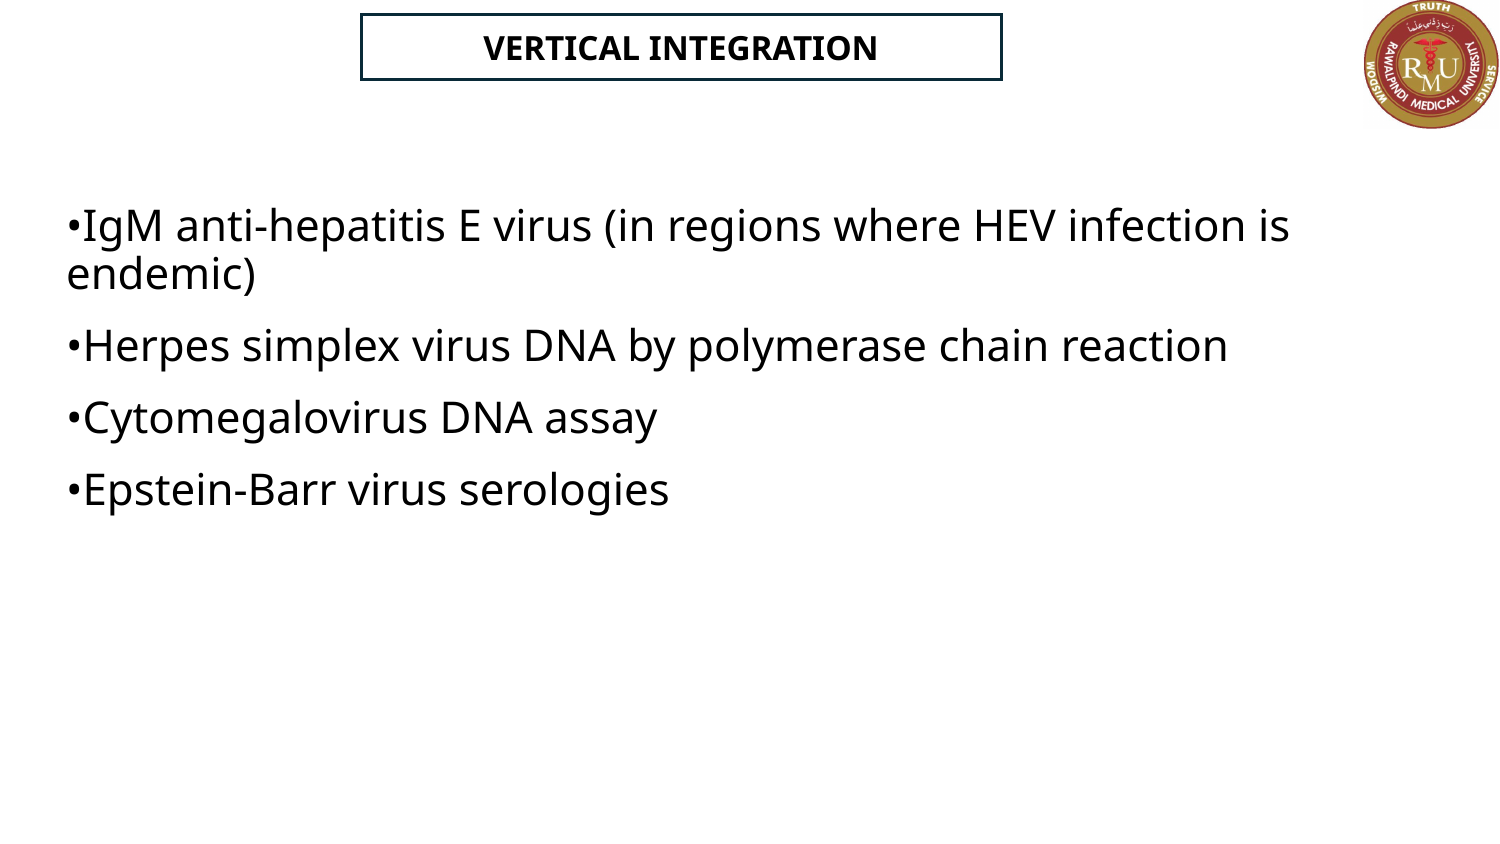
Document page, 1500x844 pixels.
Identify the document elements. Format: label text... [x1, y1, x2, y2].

picture [1362, 0, 1500, 129]
list •IgM anti-hepatitis E virus (in regions where HEV infection is endemic) •Herpes simplex virus DNA by polymerase chain reaction •Cytomegalovirus DNA assay •Epstein-Barr virus serologies [51, 189, 1449, 750]
text_box VERTICAL INTEGRATION [360, 13, 1003, 81]
